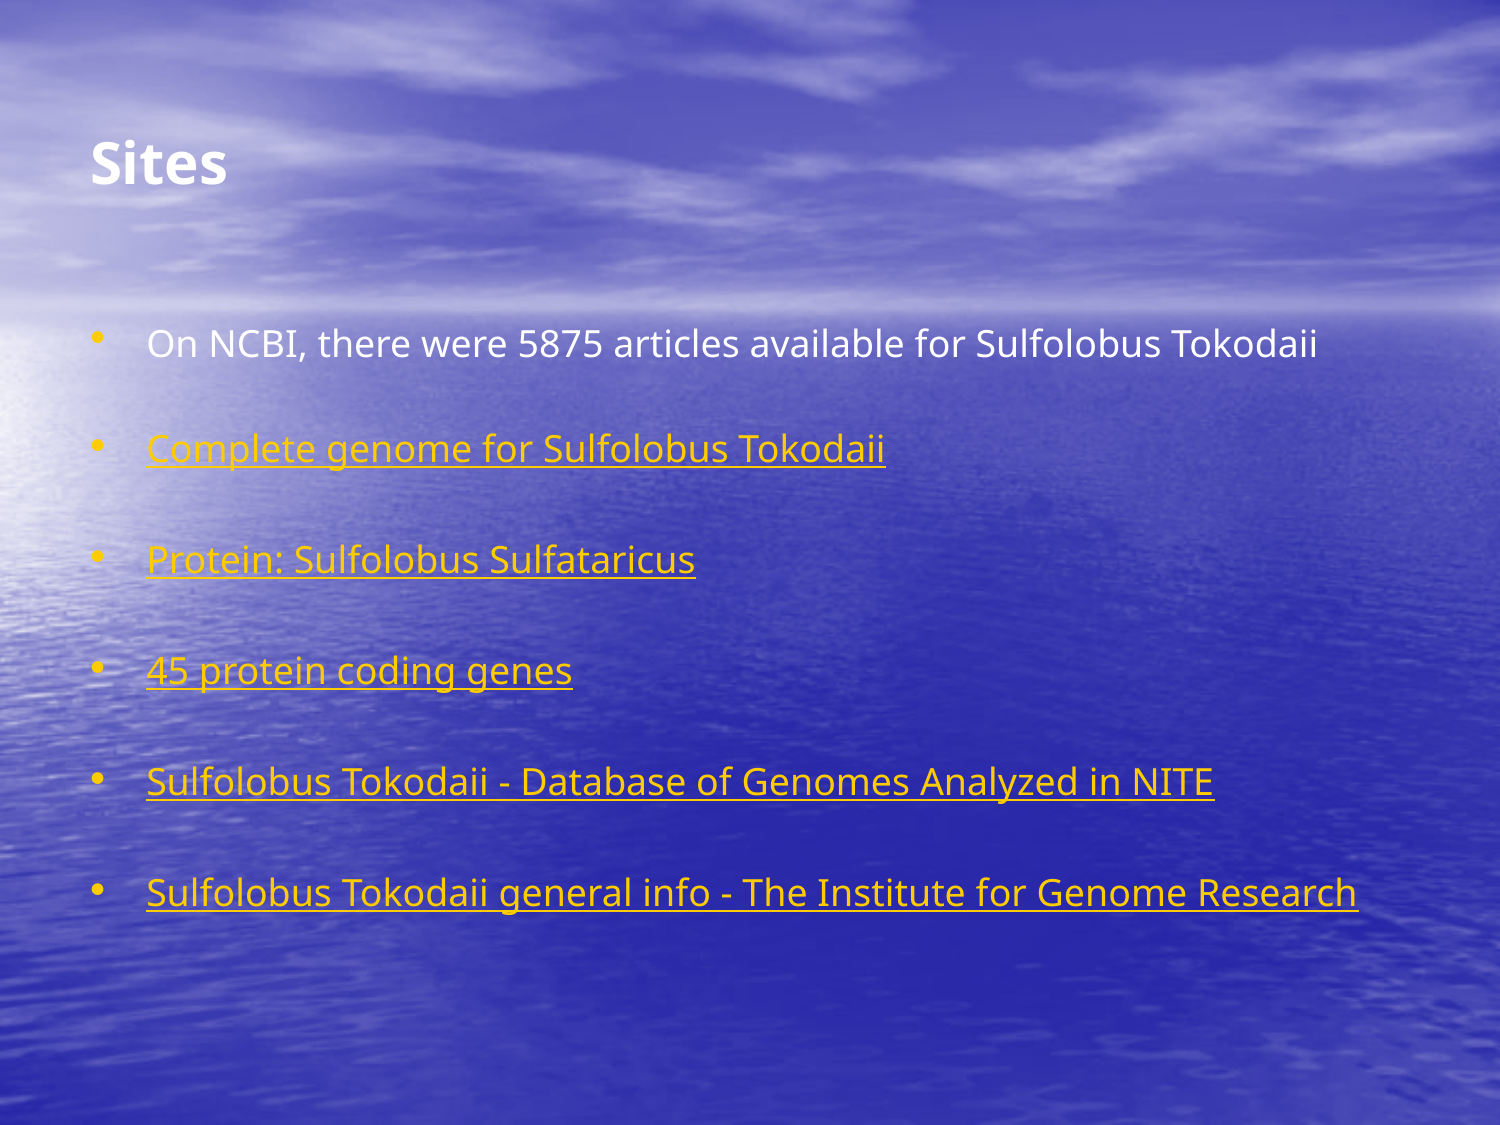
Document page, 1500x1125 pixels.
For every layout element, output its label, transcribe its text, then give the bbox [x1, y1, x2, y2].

title Sites [74, 47, 1426, 276]
list On NCBI, there were 5875 articles available for Sulfolobus Tokodaii Complete genome for Sulfolobus Tokodaii Protein: Sulfolobus Sulfataricus 45 protein coding genes Sulfolobus Tokodaii - Database of Genomes Analyzed in NITE Sulfolobus Tokodaii general info - The Institute for Genome Research [74, 312, 1426, 988]
